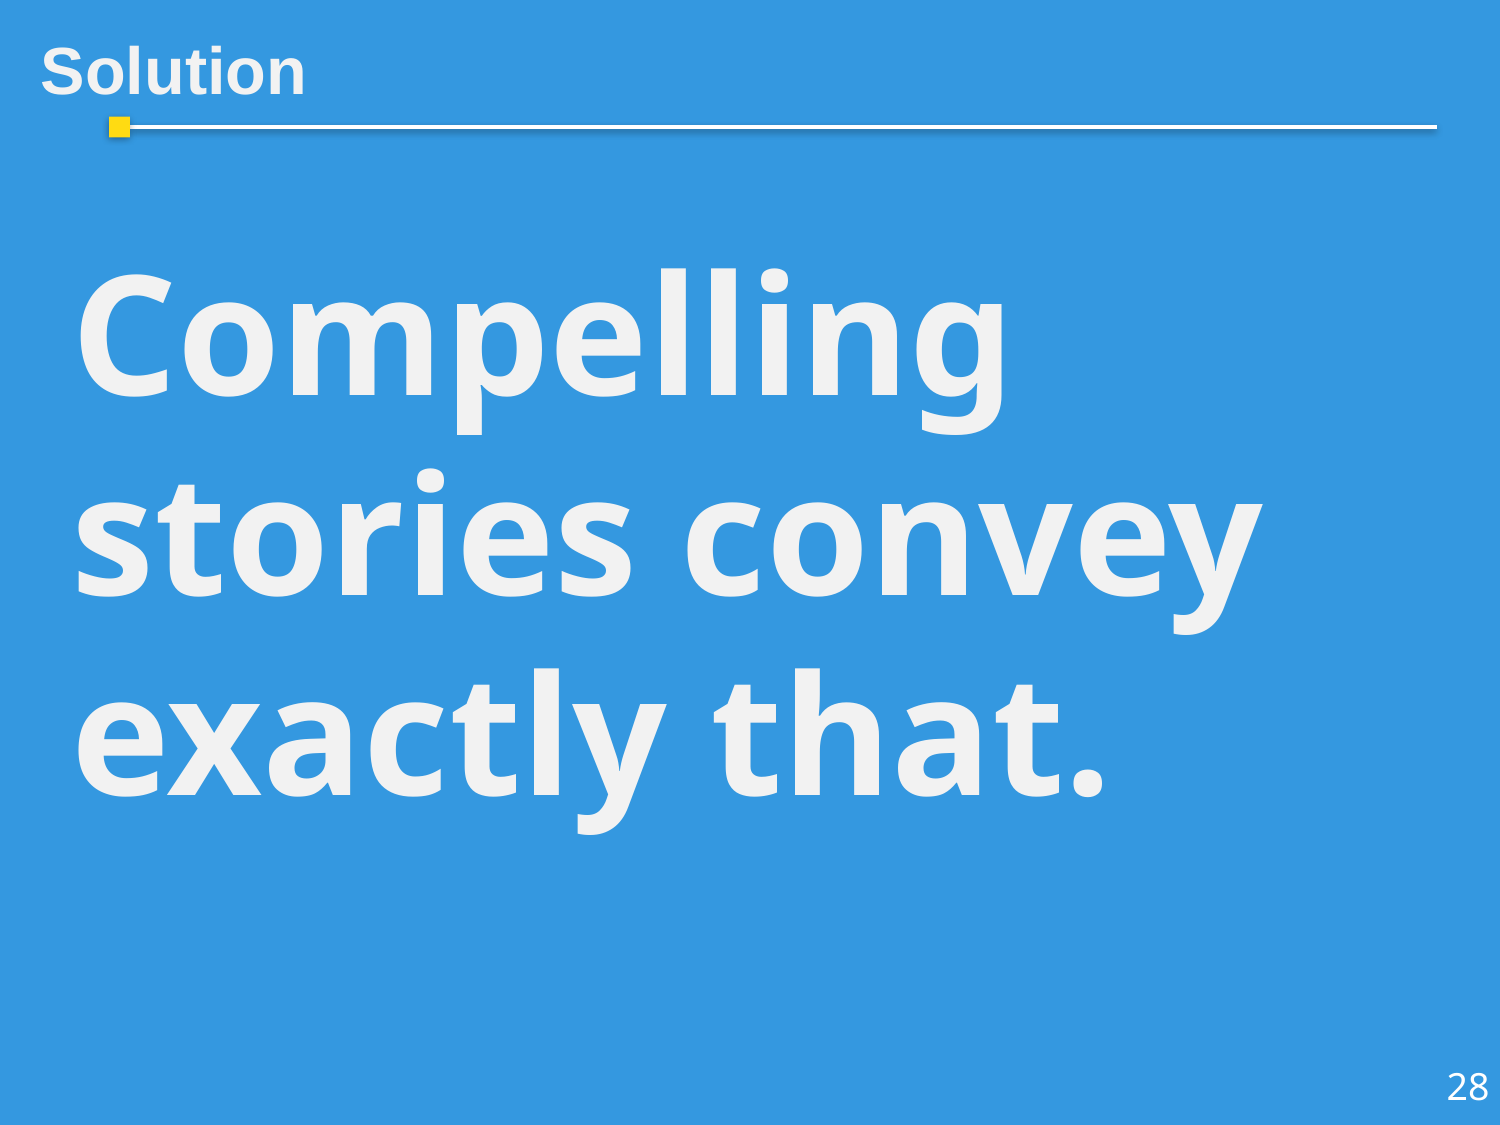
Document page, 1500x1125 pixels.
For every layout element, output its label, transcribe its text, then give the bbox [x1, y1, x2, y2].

text_box Compelling stories convey exactly that. [56, 221, 1411, 837]
text_box 28 [1431, 1055, 1500, 1116]
text_box Solution [25, 20, 1370, 116]
text_box [108, 116, 131, 138]
